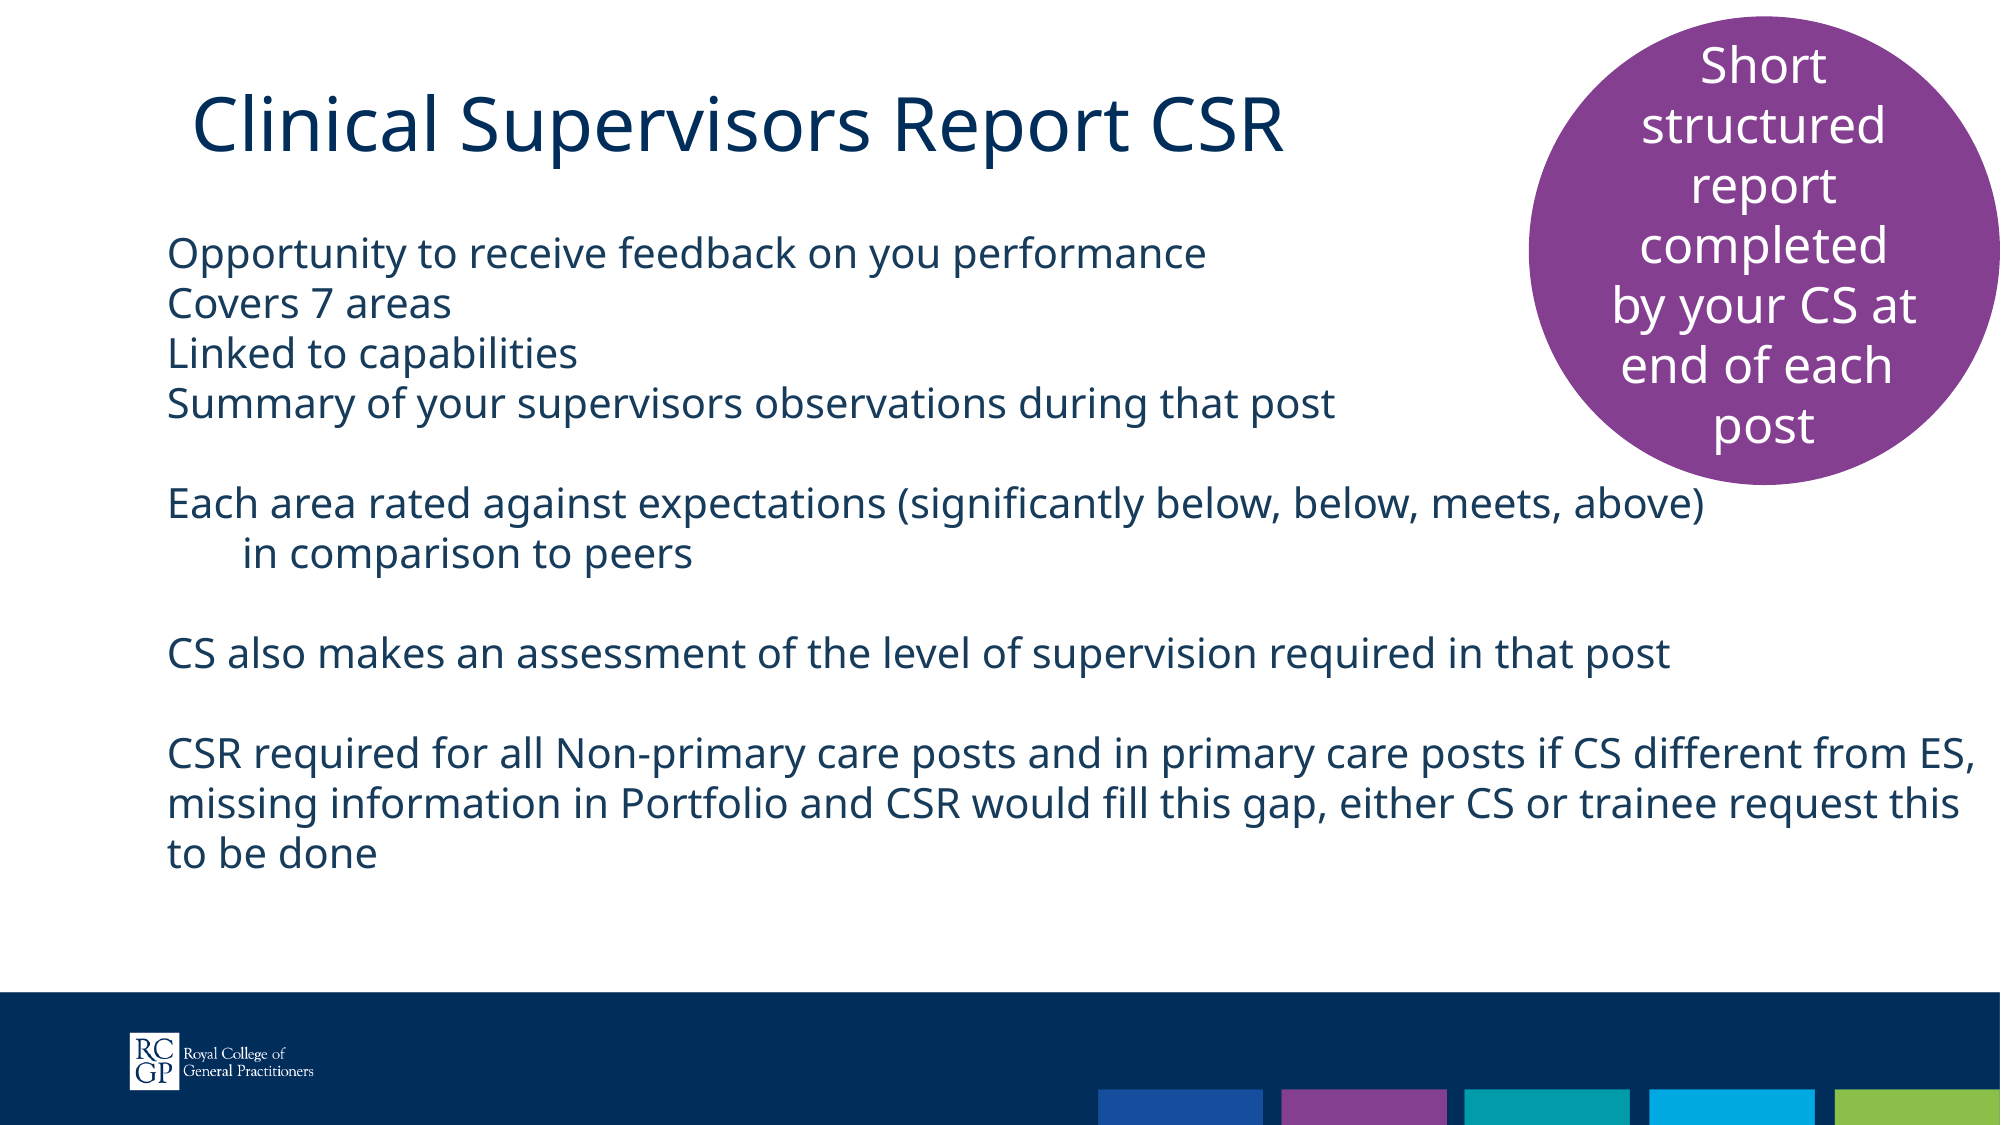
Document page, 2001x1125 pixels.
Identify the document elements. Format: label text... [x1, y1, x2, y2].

text_box Opportunity to receive feedback on you performance Covers 7 areas Linked to capabilities Summary of your supervisors observations during that post Each area rated against expectations (significantly below, below, meets, above) in comparison to peers CS also makes an assessment of the level of supervision required in that post CSR required for all Non-primary care posts and in primary care posts if CS different from ES, missing information in Portfolio and CSR would fill this gap, either CS or trainee request this to be done [159, 219, 1995, 930]
text_box Clinical Supervisors Report CSR [184, 69, 1294, 175]
text_box Short structured report completed by your CS at end of each post [1530, 16, 2000, 299]
picture [0, 992, 2000, 1125]
